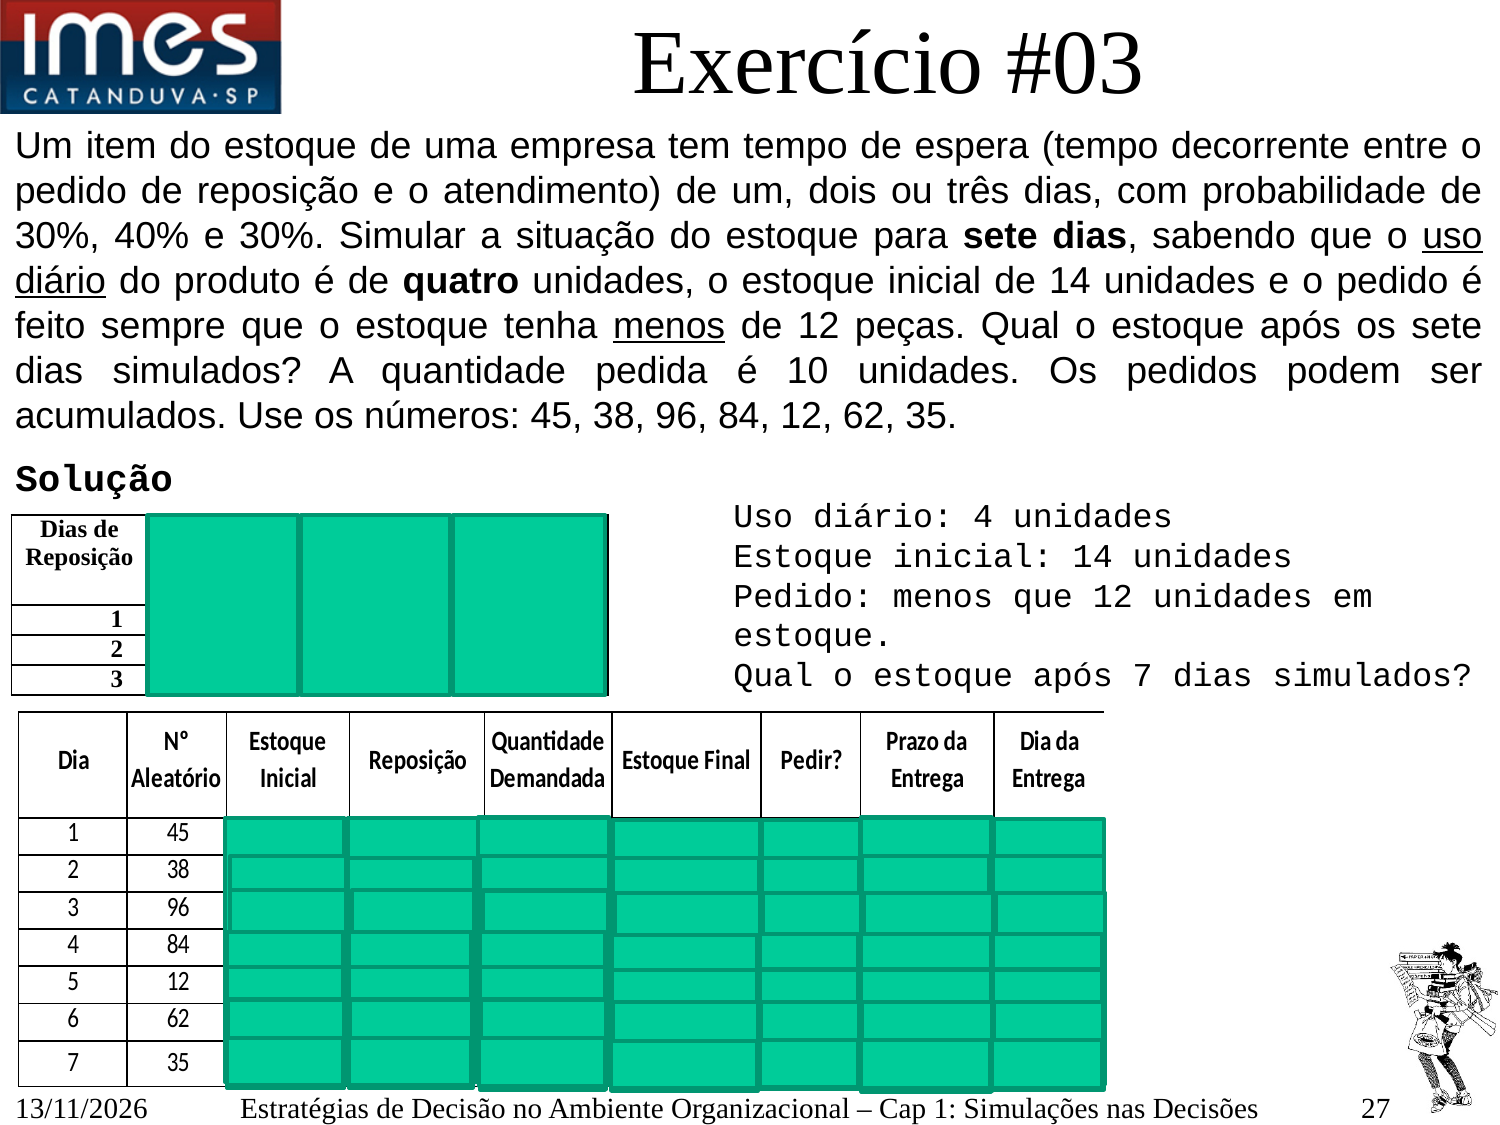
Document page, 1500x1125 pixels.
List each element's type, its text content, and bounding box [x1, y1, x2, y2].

text_box Um item do estoque de uma empresa tem tempo de espera (tempo decorrente entre o pedido de reposição e o atendimento) de um, dois ou três dias, com probabilidade de 30%, 40% e 30%. Simular a situação do estoque para sete dias, sabendo que o uso diário do produto é de quatro unidades, o estoque inicial de 14 unidades e o pedido é feito sempre que o estoque tenha menos de 12 peças. Qual o estoque após os sete dias simulados? A quantidade pedida é 10 unidades. Os pedidos podem ser acumulados. Use os números: 45, 38, 96, 84, 12, 62, 35. [0, 113, 1498, 444]
text_box [299, 513, 451, 697]
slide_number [0, 1082, 183, 1125]
text_box [145, 513, 299, 697]
table_cell 1 [12, 606, 145, 634]
text_box Solução [0, 446, 188, 507]
table_header Dias de Reposição [12, 516, 145, 604]
text_box Exercício #03 [283, 0, 1498, 113]
table_cell 2 [12, 636, 145, 664]
text_box Uso diário: 4 unidades Estoque inicial: 14 unidades Pedido: menos que 12 unidades em estoque. Qual o estoque após 7 dias simulados? [718, 486, 1495, 701]
picture [1388, 940, 1500, 1114]
picture [17, 711, 1106, 1089]
text_box [451, 513, 607, 697]
table_cell 3 [12, 666, 145, 694]
footer Estratégias de Decisão no Ambiente Organizacional – Cap 1: Simulações nas Decisões [194, 1082, 1305, 1125]
picture [0, 0, 282, 114]
slide_number 27 [1305, 1082, 1406, 1125]
